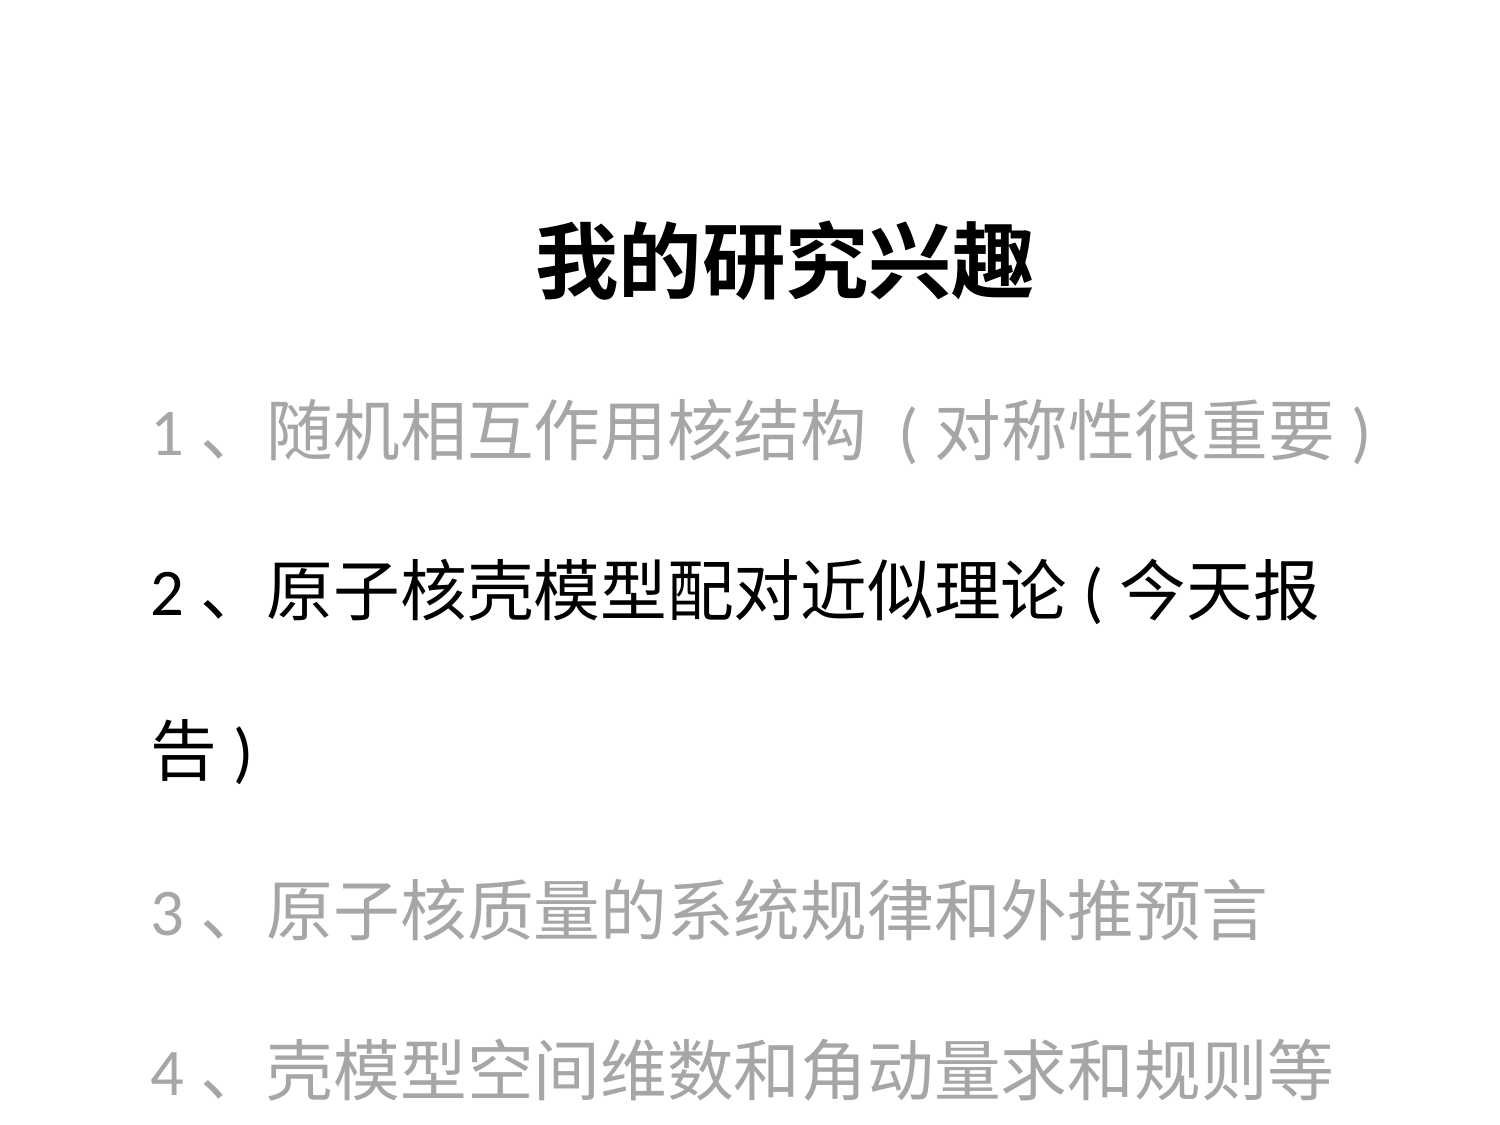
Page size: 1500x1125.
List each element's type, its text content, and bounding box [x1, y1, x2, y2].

text_box 我的研究兴趣 1、随机相互作用核结构 (对称性很重要) 2、原子核壳模型配对近似理论(今天报告) 3、原子核质量的系统规律和外推预言 4、壳模型空间维数和角动量求和规则等 [135, 101, 1435, 1117]
